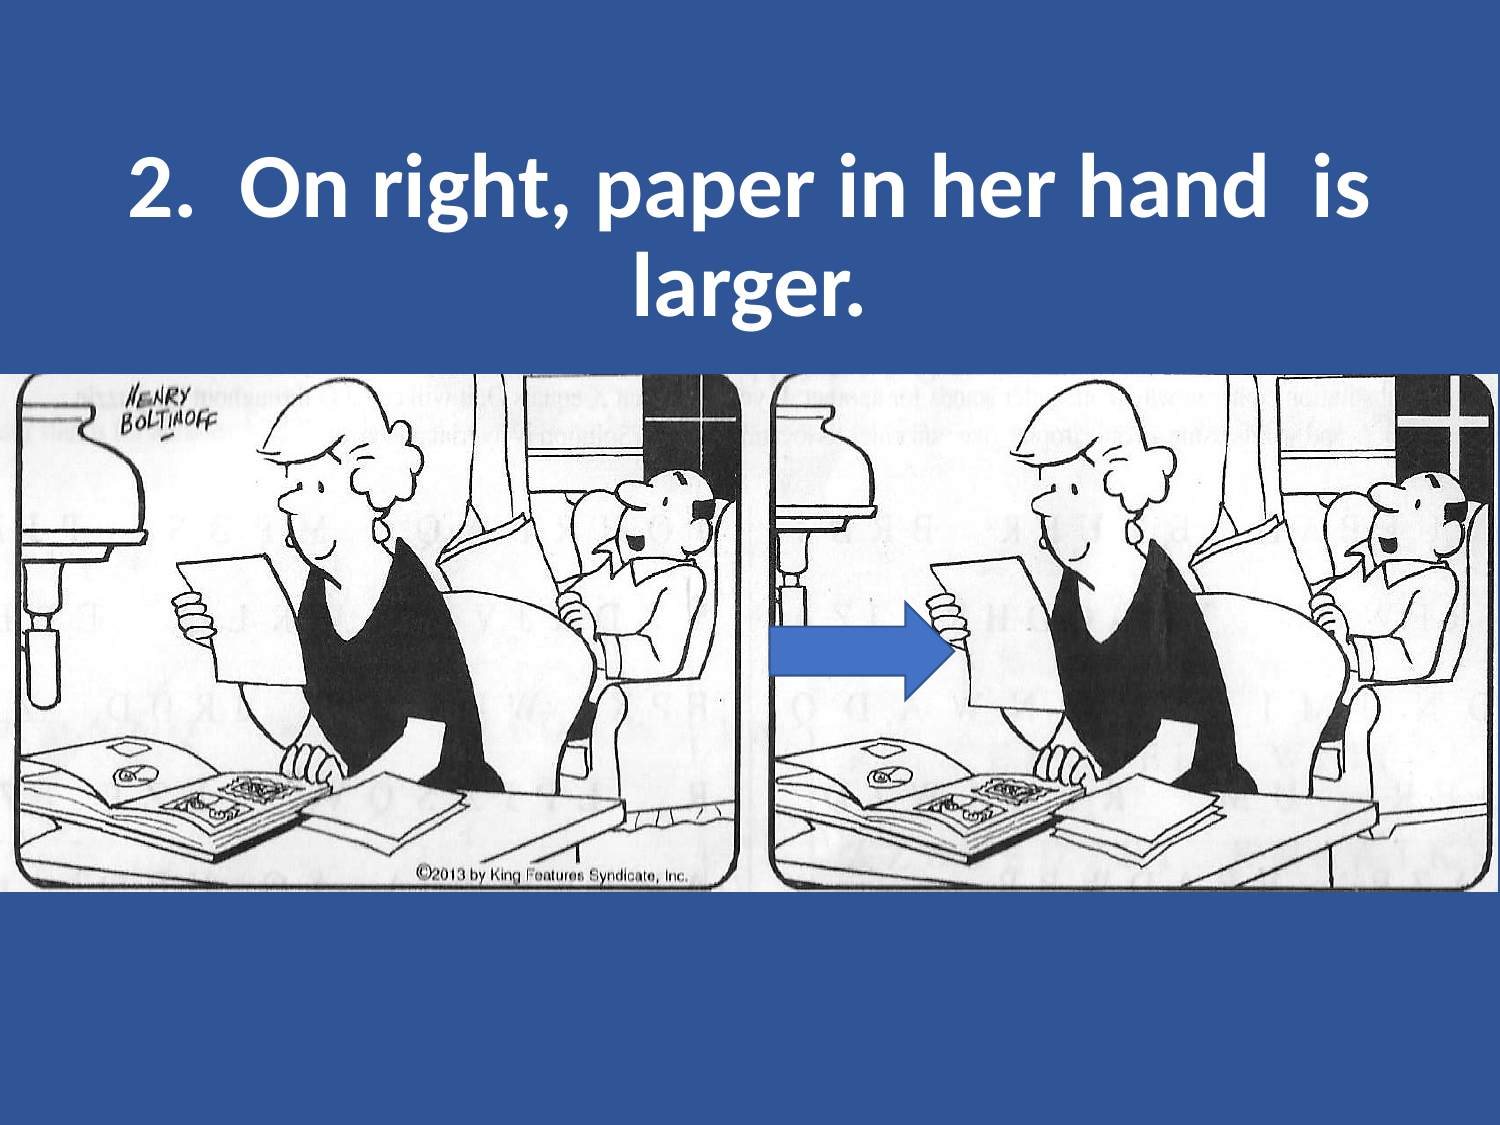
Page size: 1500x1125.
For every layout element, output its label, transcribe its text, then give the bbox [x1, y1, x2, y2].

picture [0, 374, 1498, 892]
list 2. On right, paper in her hand is larger. [0, 0, 1500, 1125]
